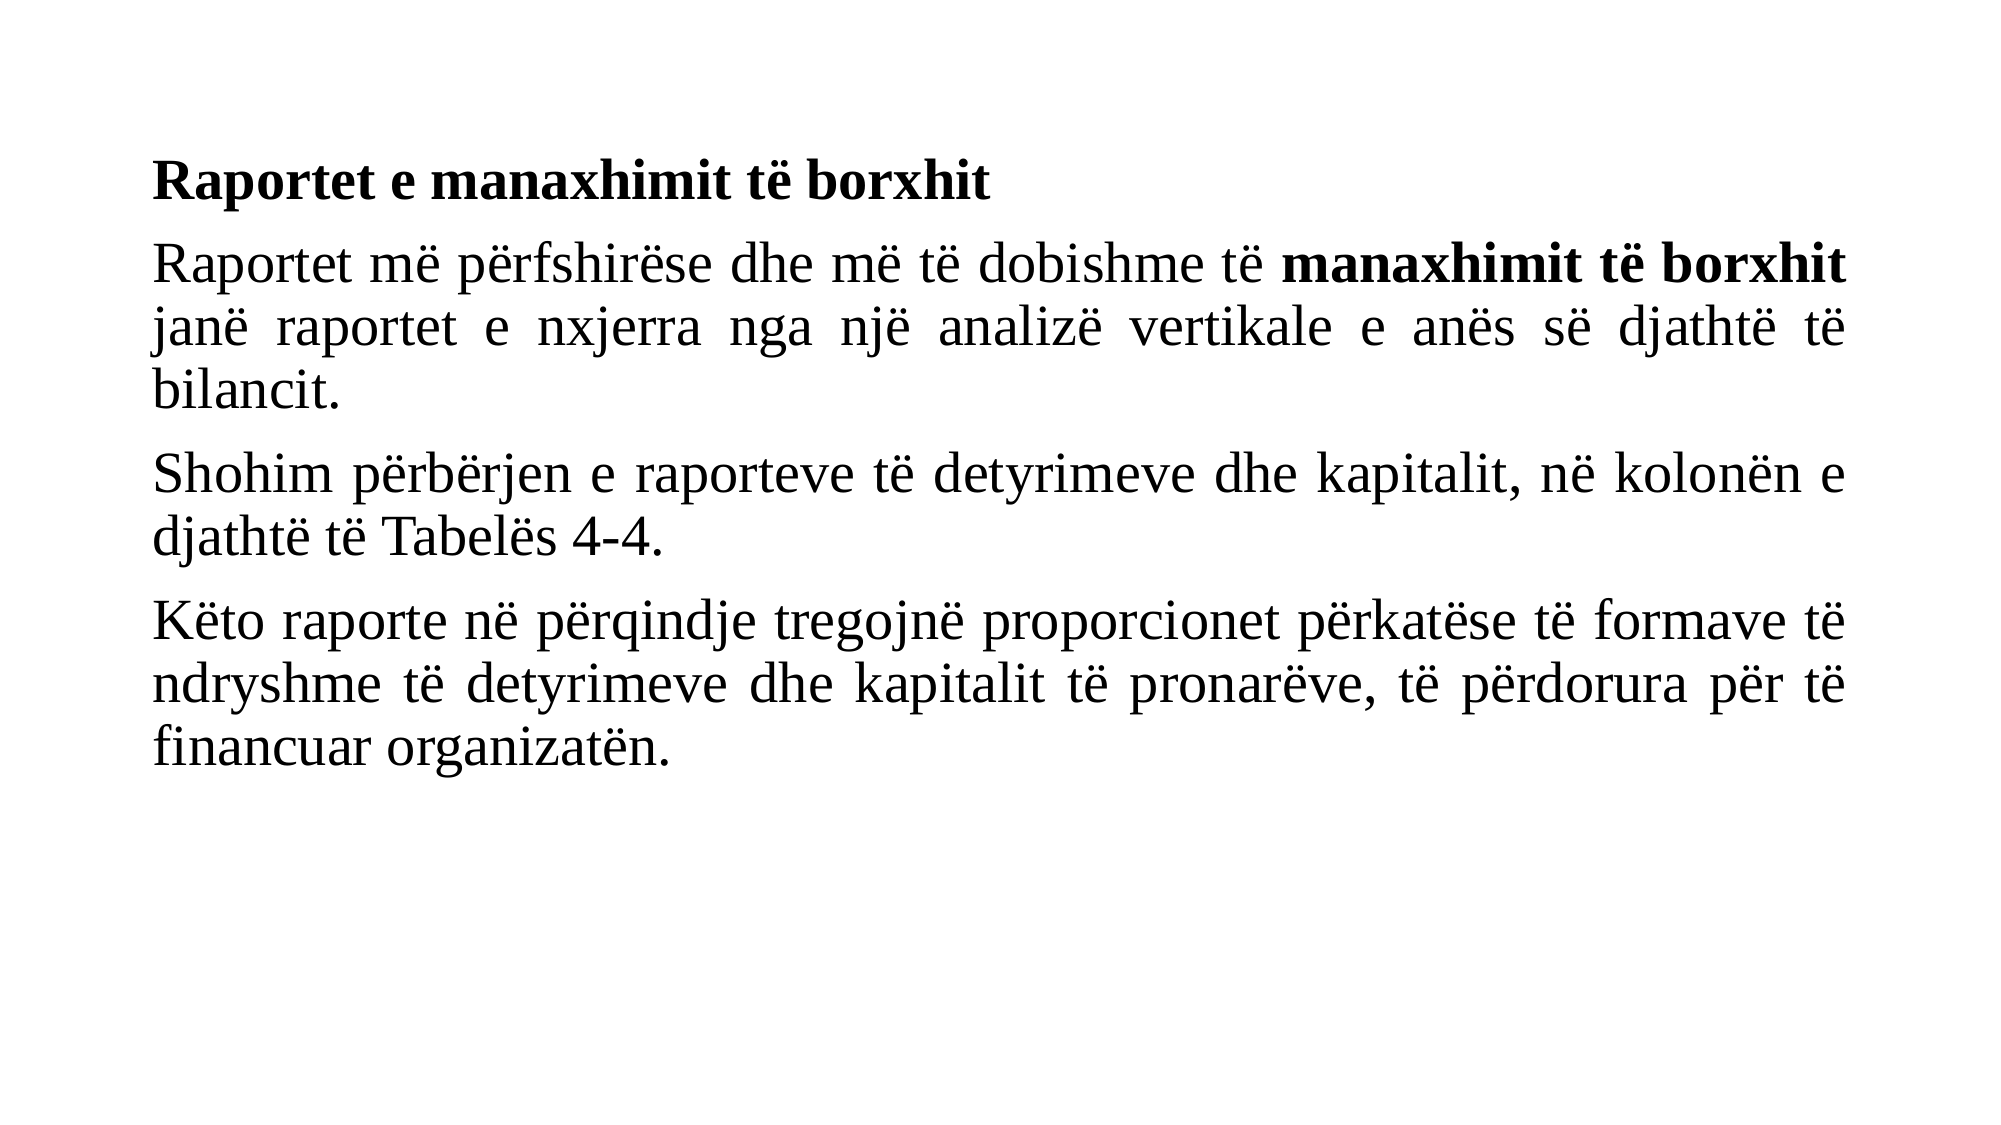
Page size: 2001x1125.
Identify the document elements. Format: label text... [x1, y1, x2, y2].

list Raportet e manaxhimit të borxhit Raportet më përfshirëse dhe më të dobishme të manaxhimit të borxhit janë raportet e nxjerra nga një analizë vertikale e anës së djathtë të bilancit. Shohim përbërjen e raporteve të detyrimeve dhe kapitalit, në kolonën e djathtë të Tabelës 4-4. Këto raporte në përqindje tregojnë proporcionet përkatëse të formave të ndryshme të detyrimeve dhe kapitalit të pronarëve, të përdorura për të financuar organizatën. [137, 141, 1863, 1014]
